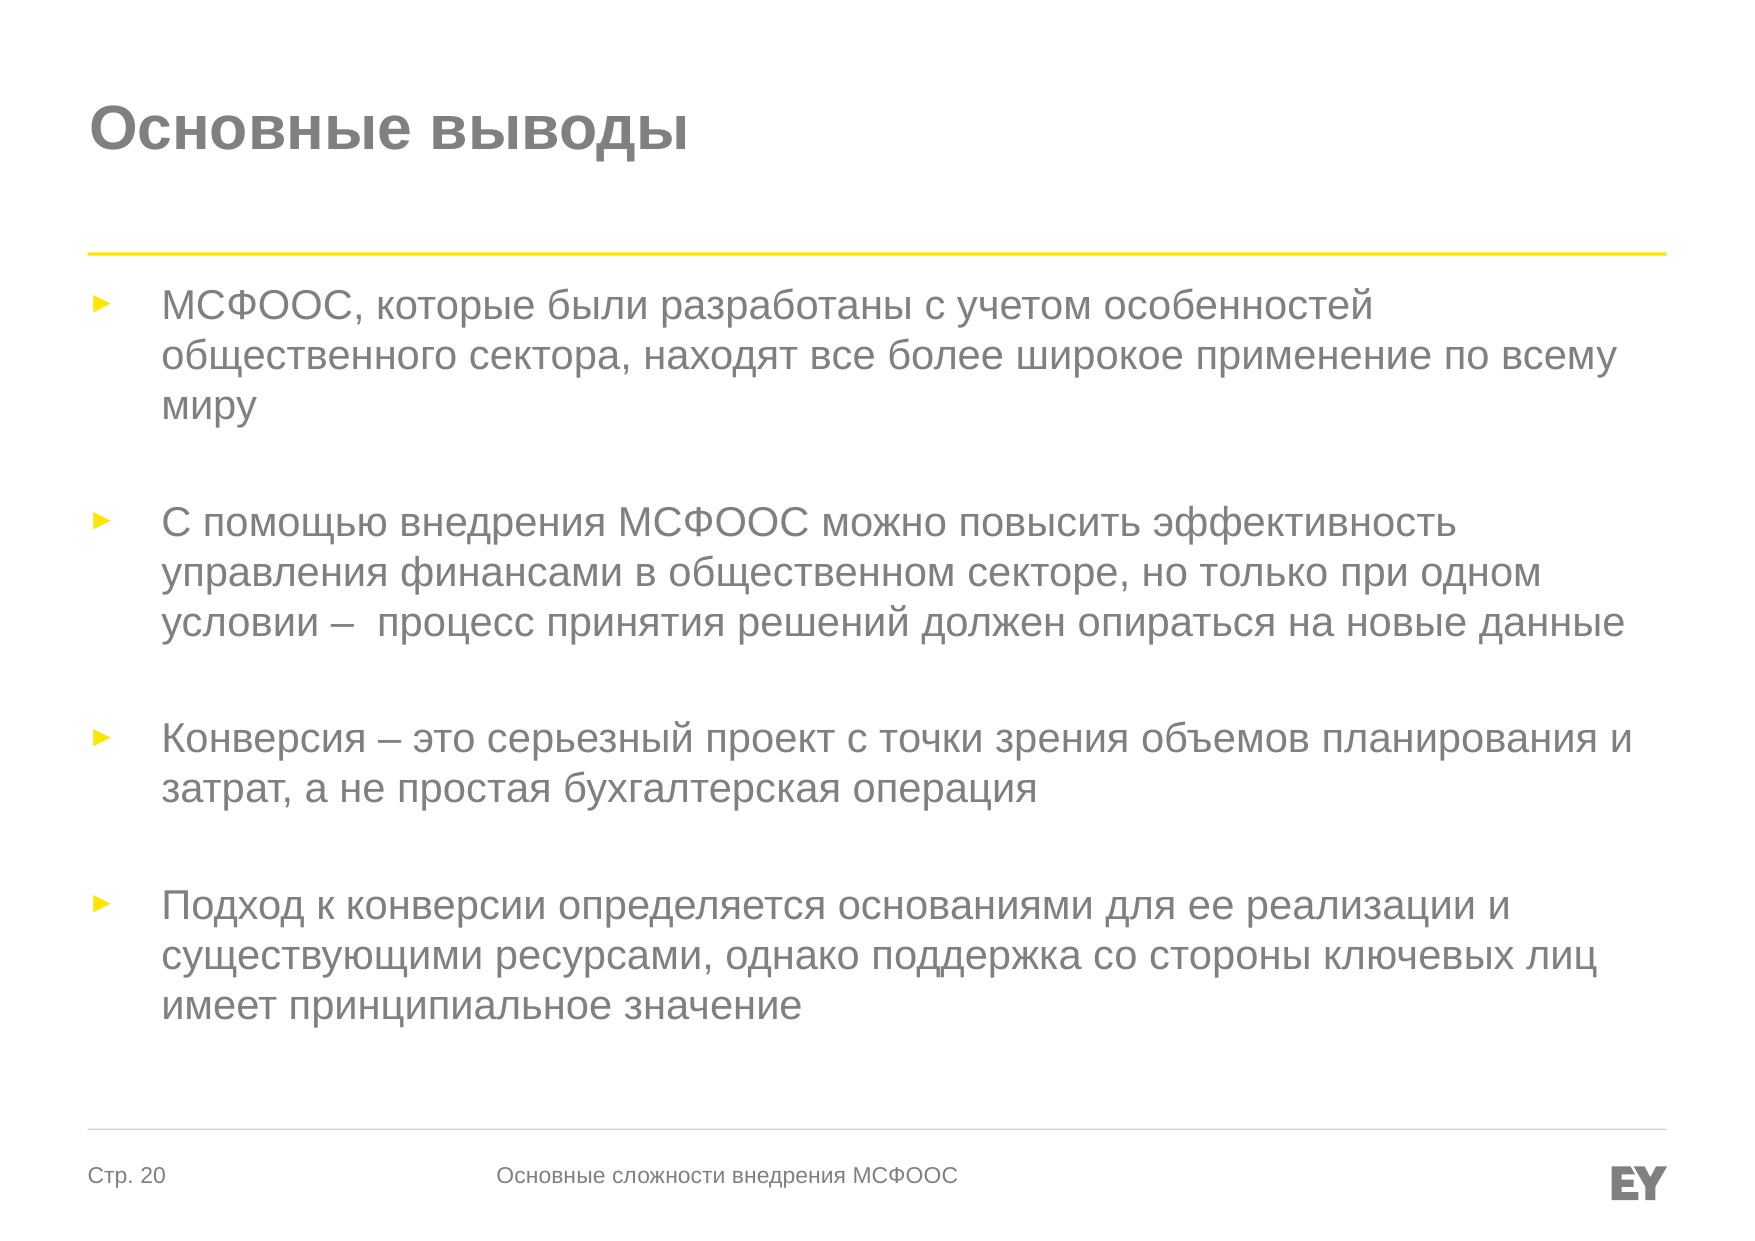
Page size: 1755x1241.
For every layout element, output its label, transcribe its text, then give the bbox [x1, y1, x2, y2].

list МСФООС, которые были разработаны с учетом особенностей общественного сектора, находят все более широкое применение по всему миру С помощью внедрения МСФООС можно повысить эффективность управления финансами в общественном секторе, но только при одном условии – процесс принятия решений должен опираться на новые данные Конверсия – это серьезный проект с точки зрения объемов планирования и затрат, а не простая бухгалтерская операция Подход к конверсии определяется основаниями для ее реализации и существующими ресурсами, однако поддержка со стороны ключевых лиц имеет принципиальное значение [87, 277, 1667, 1073]
footer Основные сложности внедрения МСФООС [496, 1160, 1156, 1197]
title Основные выводы [89, 98, 1668, 254]
